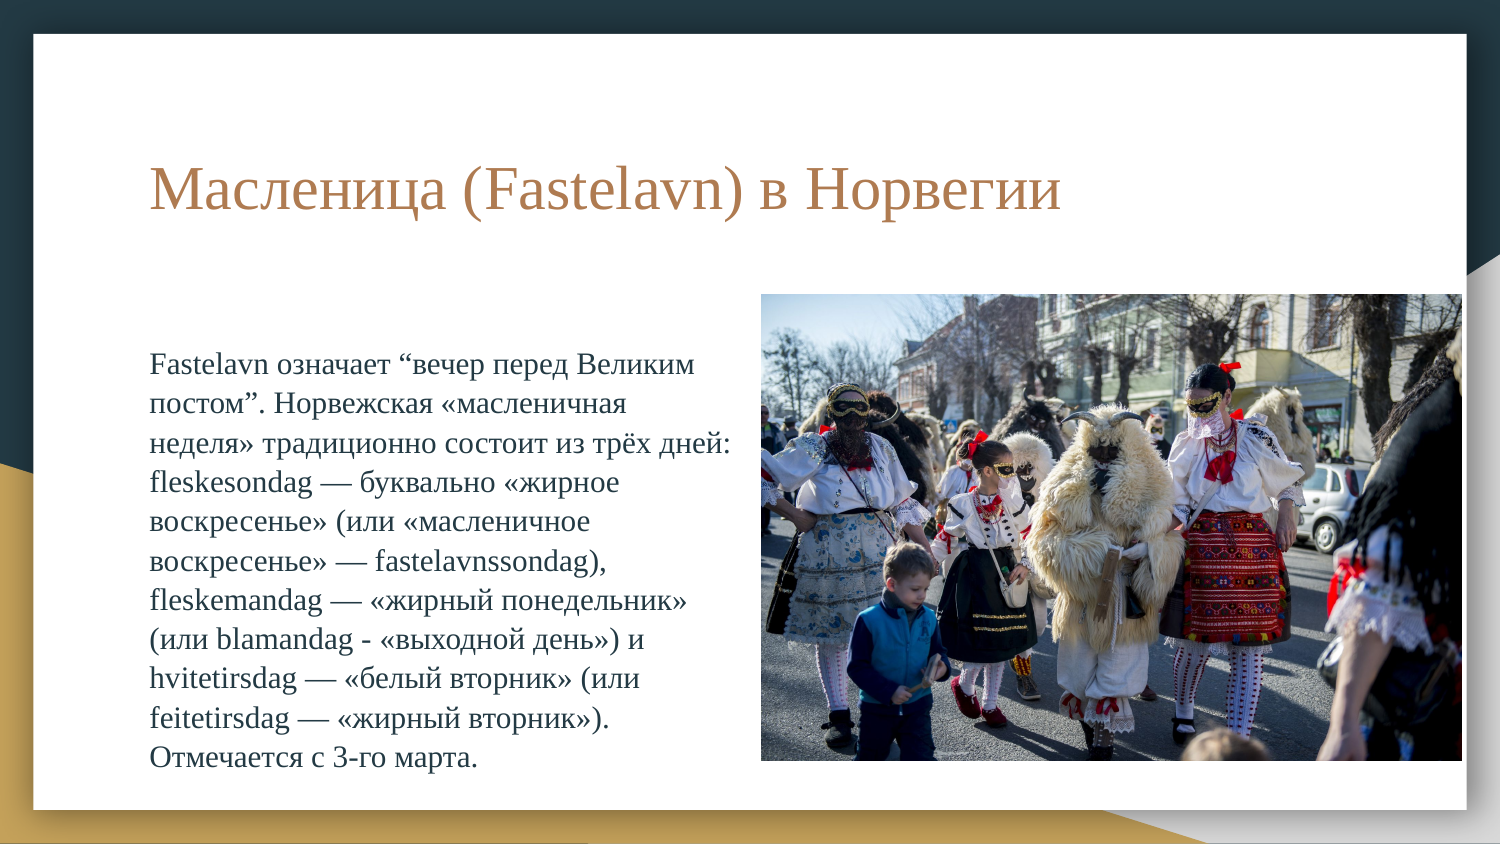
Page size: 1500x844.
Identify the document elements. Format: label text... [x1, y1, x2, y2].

title Масленица (Fastelavn) в Норвегии [134, 138, 1366, 296]
picture [761, 294, 1462, 761]
list Fastelavn означает “вечер перед Великим постом”. Норвежская «масленичная неделя» традиционно состоит из трёх дней: fleskesondag — буквально «жирное воскресенье» (или «масленичное воскресенье» — fastelavnssondag), fleskemandag — «жирный понедельник» (или blamandag - «выходной день») и hvitetirsdag — «белый вторник» (или feitetirsdag — «жирный вторник»). Отмечается с 3-го марта. [134, 326, 750, 729]
